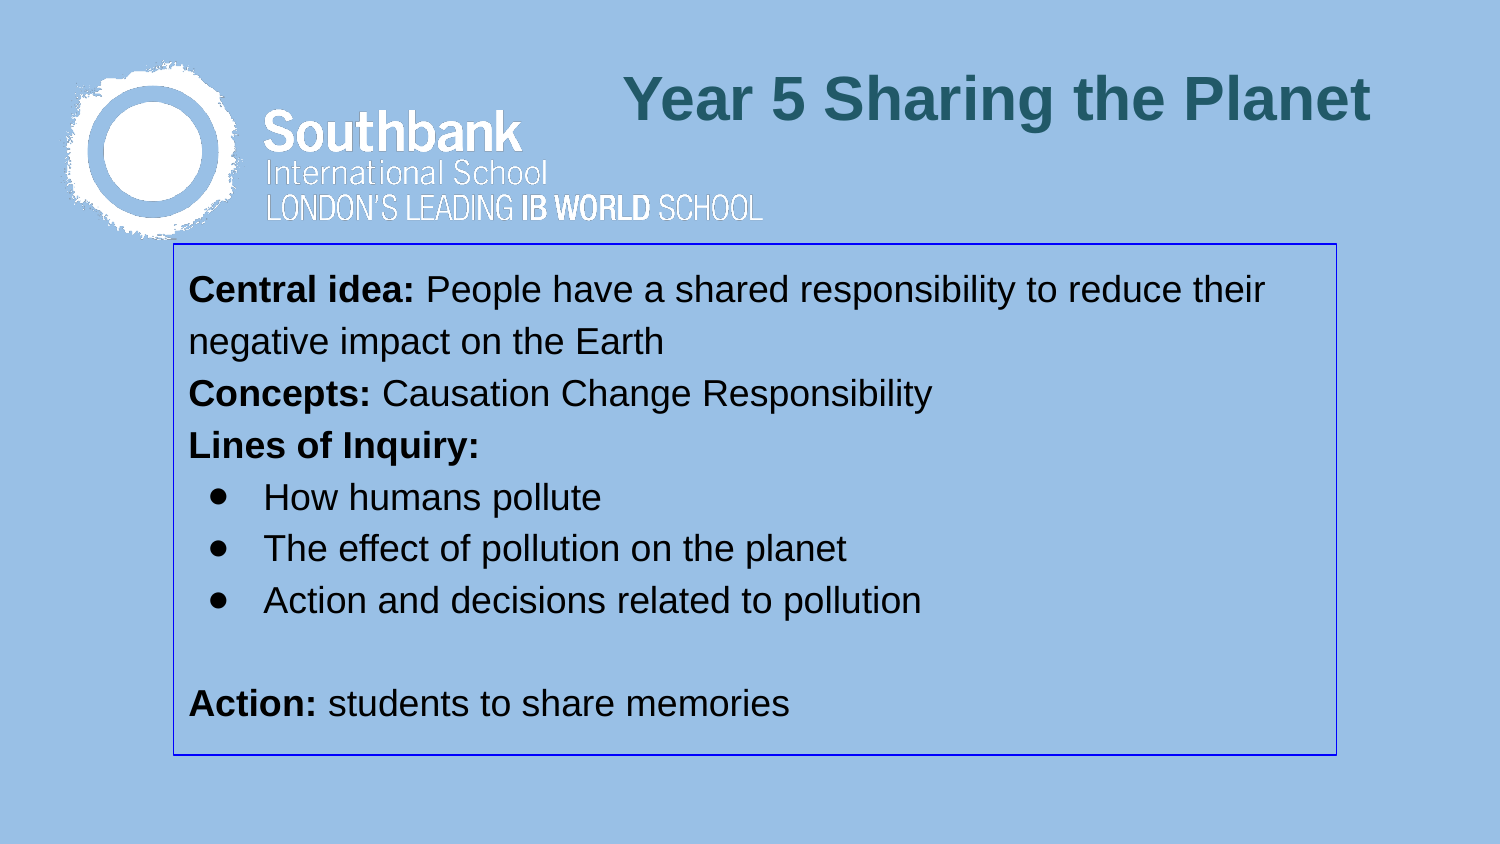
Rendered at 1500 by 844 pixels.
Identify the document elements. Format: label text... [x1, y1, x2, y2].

text_box Central idea: People have a shared responsibility to reduce their negative impact on the Earth Concepts: Causation Change Responsibility Lines of Inquiry: How humans pollute The effect of pollution on the planet Action and decisions related to pollution Action: students to share memories [173, 243, 1337, 755]
picture [59, 59, 773, 240]
title Year 5 Sharing the Planet [607, 50, 1437, 172]
